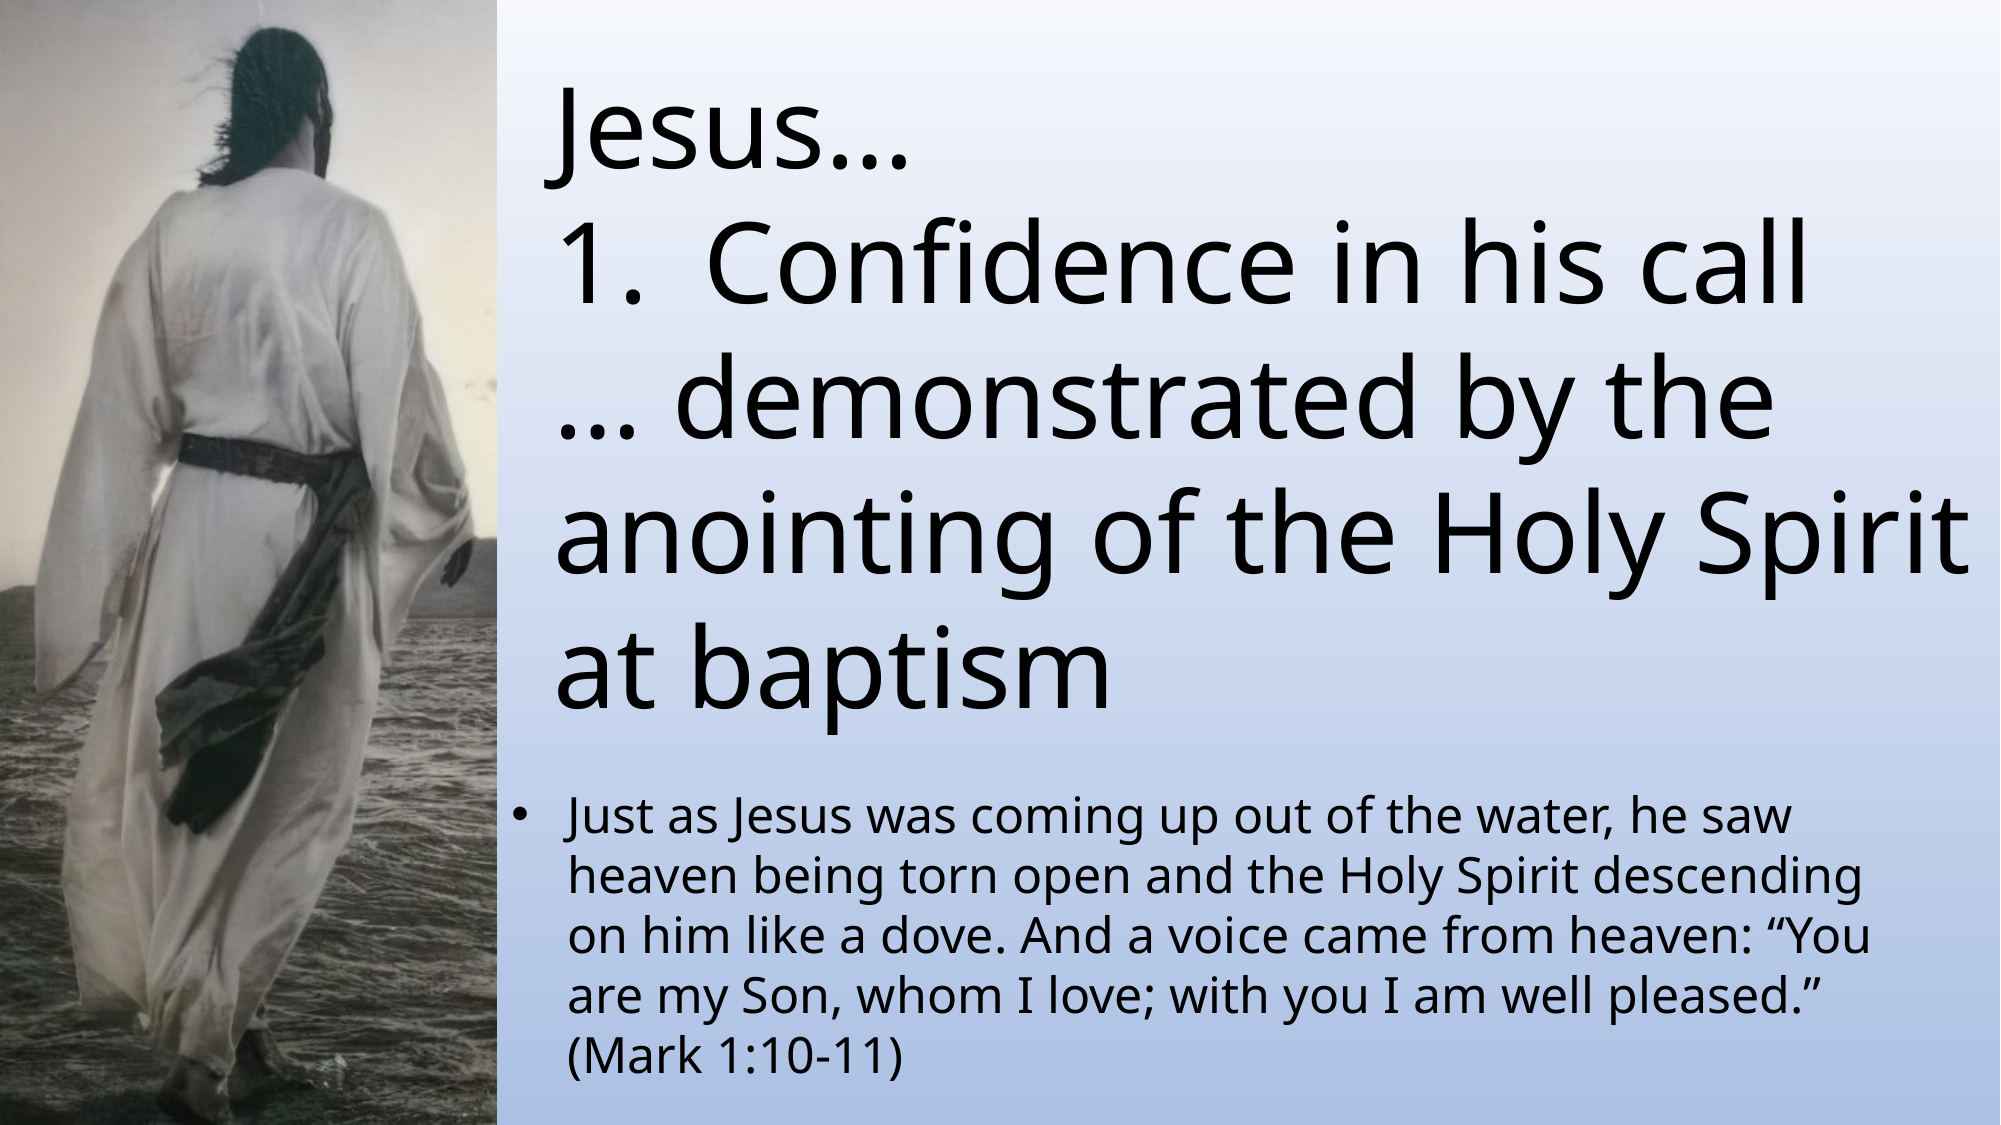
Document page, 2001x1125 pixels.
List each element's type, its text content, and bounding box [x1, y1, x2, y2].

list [0, 0, 497, 1125]
text_box Jesus… Confidence in his call … demonstrated by the anointing of the Holy Spirit at baptism [539, 48, 2000, 739]
text_box Just as Jesus was coming up out of the water, he saw heaven being torn open and the Holy Spirit descending on him like a dove. And a voice came from heaven: “You are my Son, whom I love; with you I am well pleased.” (Mark 1:10-11) [497, 775, 1928, 1091]
